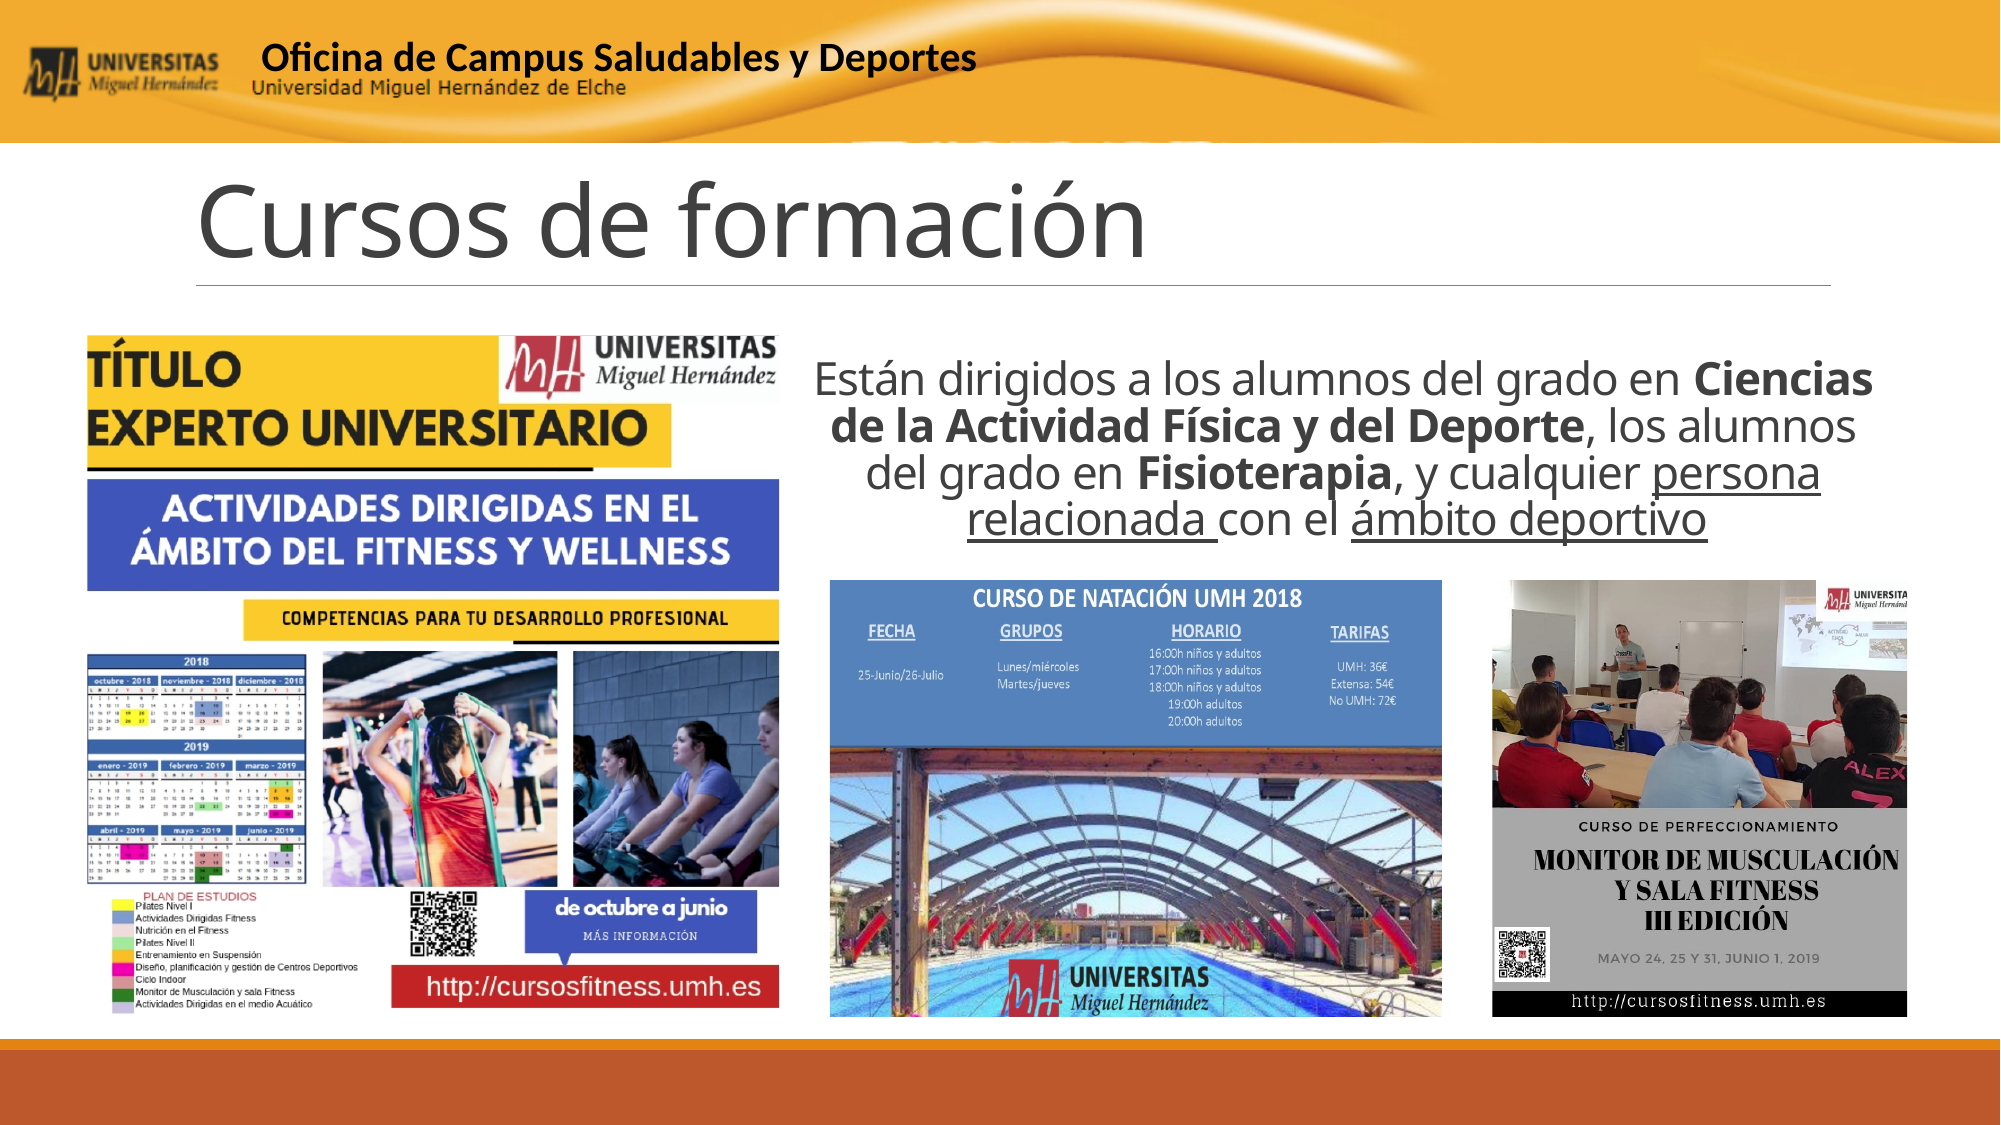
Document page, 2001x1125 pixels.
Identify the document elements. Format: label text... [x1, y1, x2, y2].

picture [829, 580, 1443, 1017]
text_box Están dirigidos a los alumnos del grado en Ciencias de la Actividad Física y del Deporte, los alumnos del grado en Fisioterapia, y cualquier persona relacionada con el ámbito deportivo [788, 351, 1908, 598]
picture [1491, 580, 1908, 1017]
picture [0, 0, 2000, 143]
title Cursos de formación [180, 153, 1830, 285]
picture [86, 331, 780, 1017]
